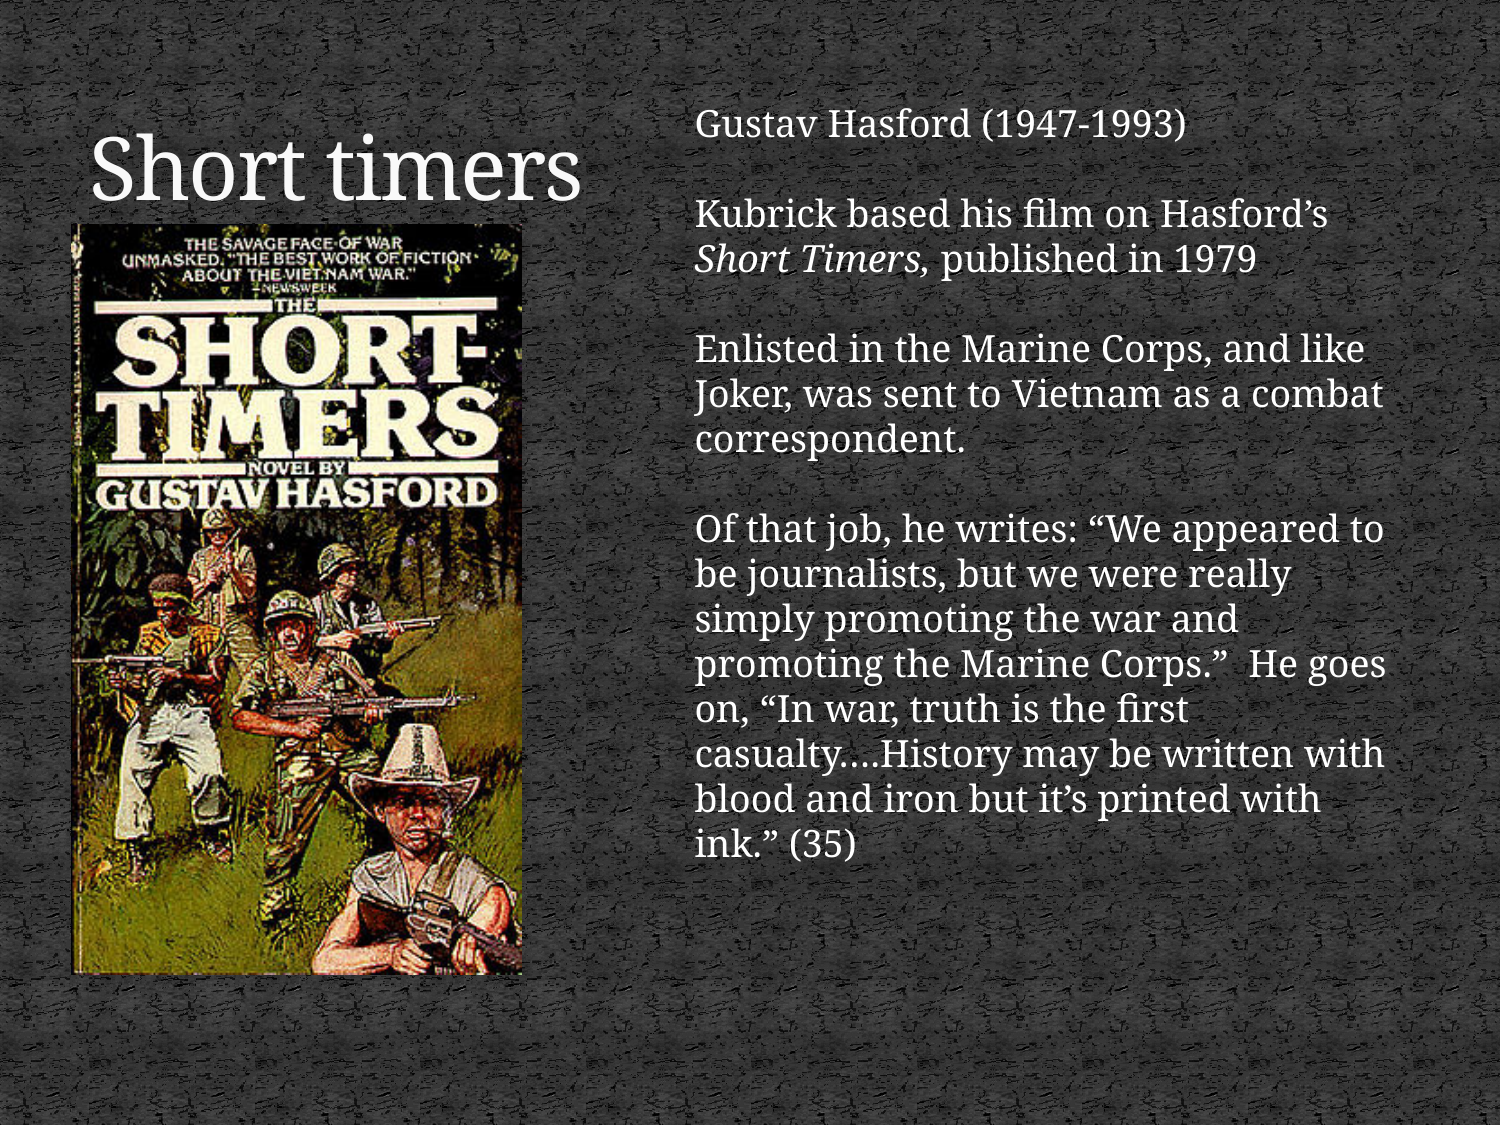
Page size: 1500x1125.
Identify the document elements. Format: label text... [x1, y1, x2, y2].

text_box Gustav Hasford (1947-1993) Kubrick based his film on Hasford’s Short Timers, published in 1979 Enlisted in the Marine Corps, and like Joker, was sent to Vietnam as a combat correspondent. Of that job, he writes: “We appeared to be journalists, but we were really simply promoting the war and promoting the Marine Corps.” He goes on, “In war, truth is the first casualty….History may be written with blood and iron but it’s printed with ink.” (35) [679, 92, 1425, 918]
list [0, 226, 971, 973]
title Short timers [74, 24, 1425, 214]
